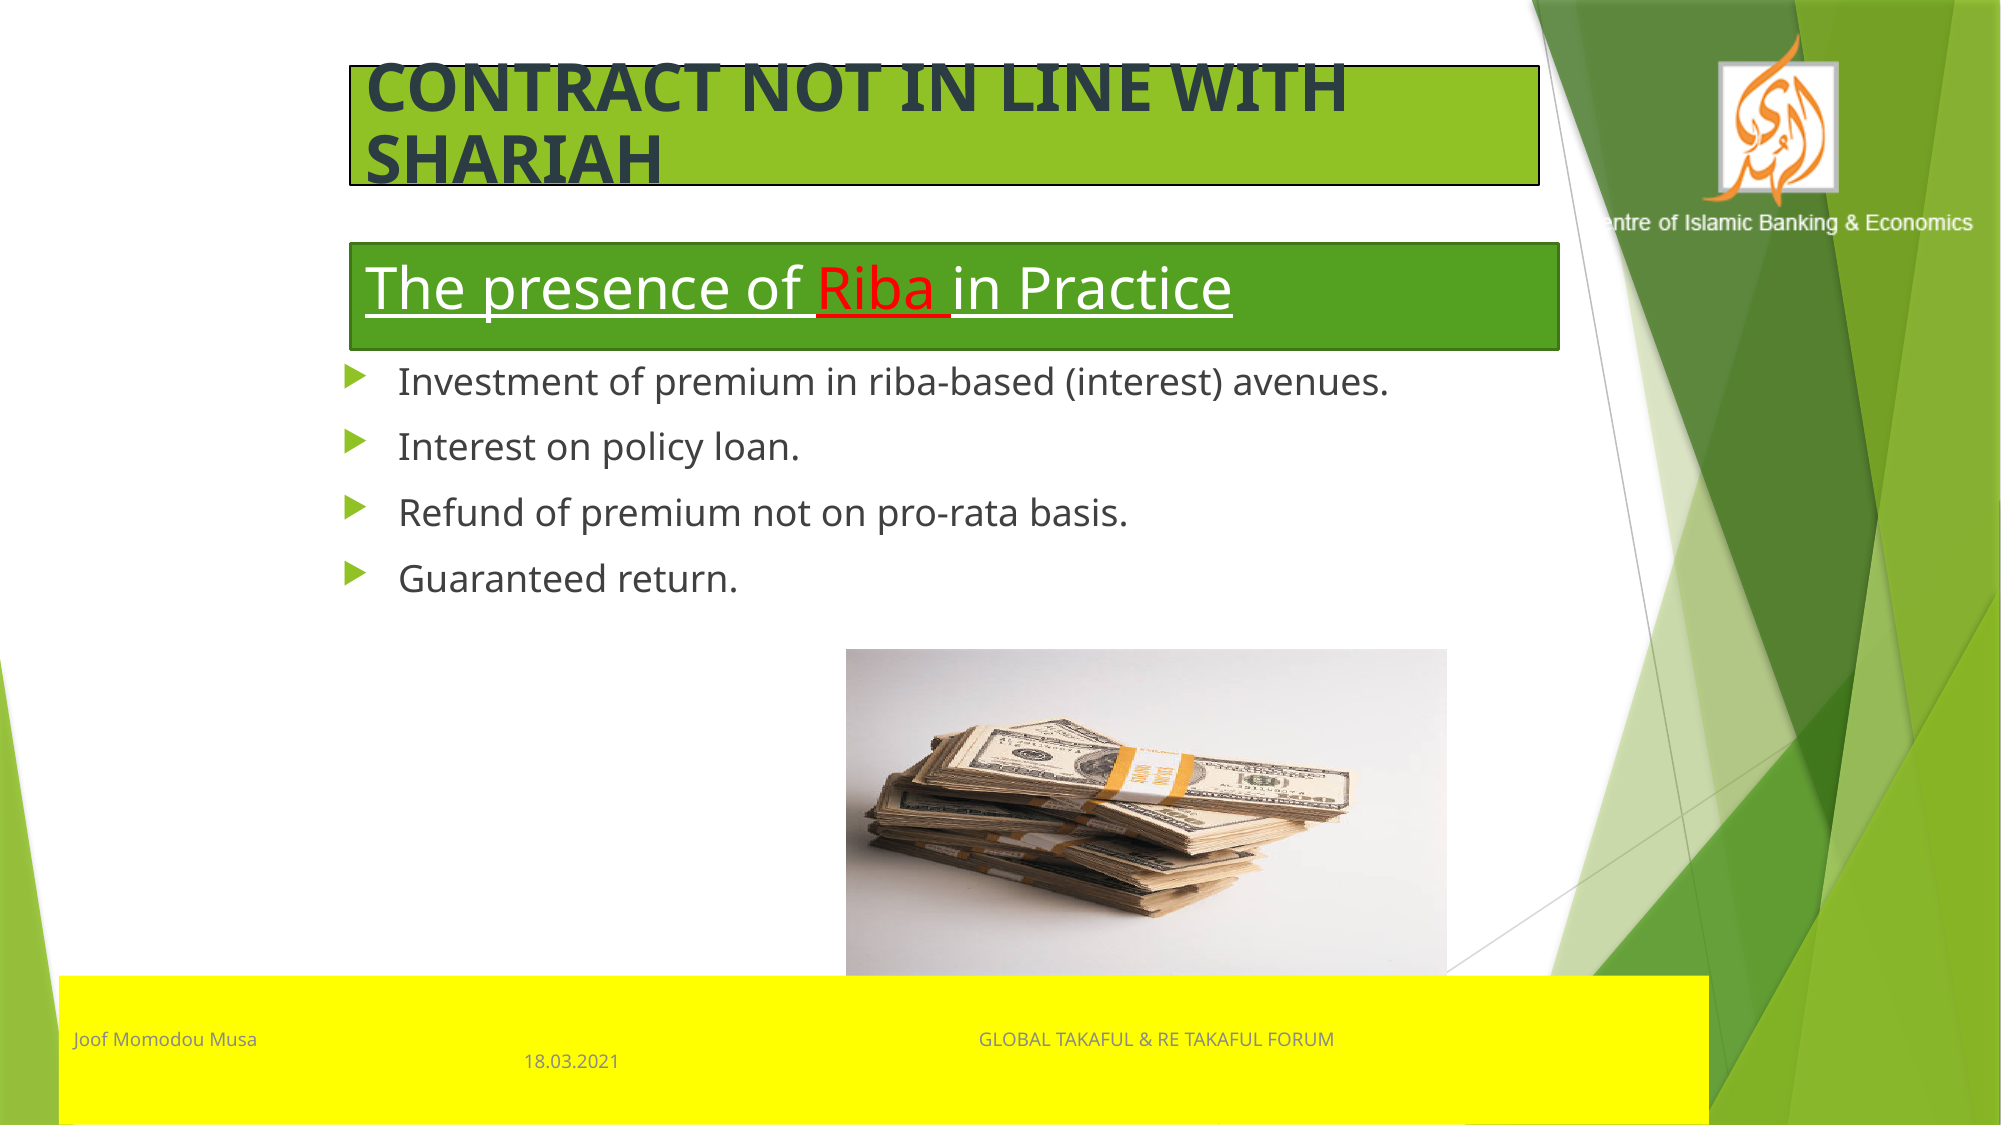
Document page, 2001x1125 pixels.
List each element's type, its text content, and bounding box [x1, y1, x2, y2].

list Investment of premium in riba-based (interest) avenues. Interest on policy loan. Refund of premium not on pro-rata basis. Guaranteed return. [326, 349, 1750, 1067]
text_box [326, 54, 1579, 243]
picture [845, 649, 1447, 977]
text_box CONTRACT NOT IN LINE WITH SHARIAH [349, 65, 1540, 186]
title The presence of Riba in Practice [349, 243, 1560, 349]
footer Joof Momodou Musa GLOBAL TAKAFUL & RE TAKAFUL FORUM 18.03.2021 [58, 975, 1709, 1125]
picture [1583, 12, 1976, 255]
